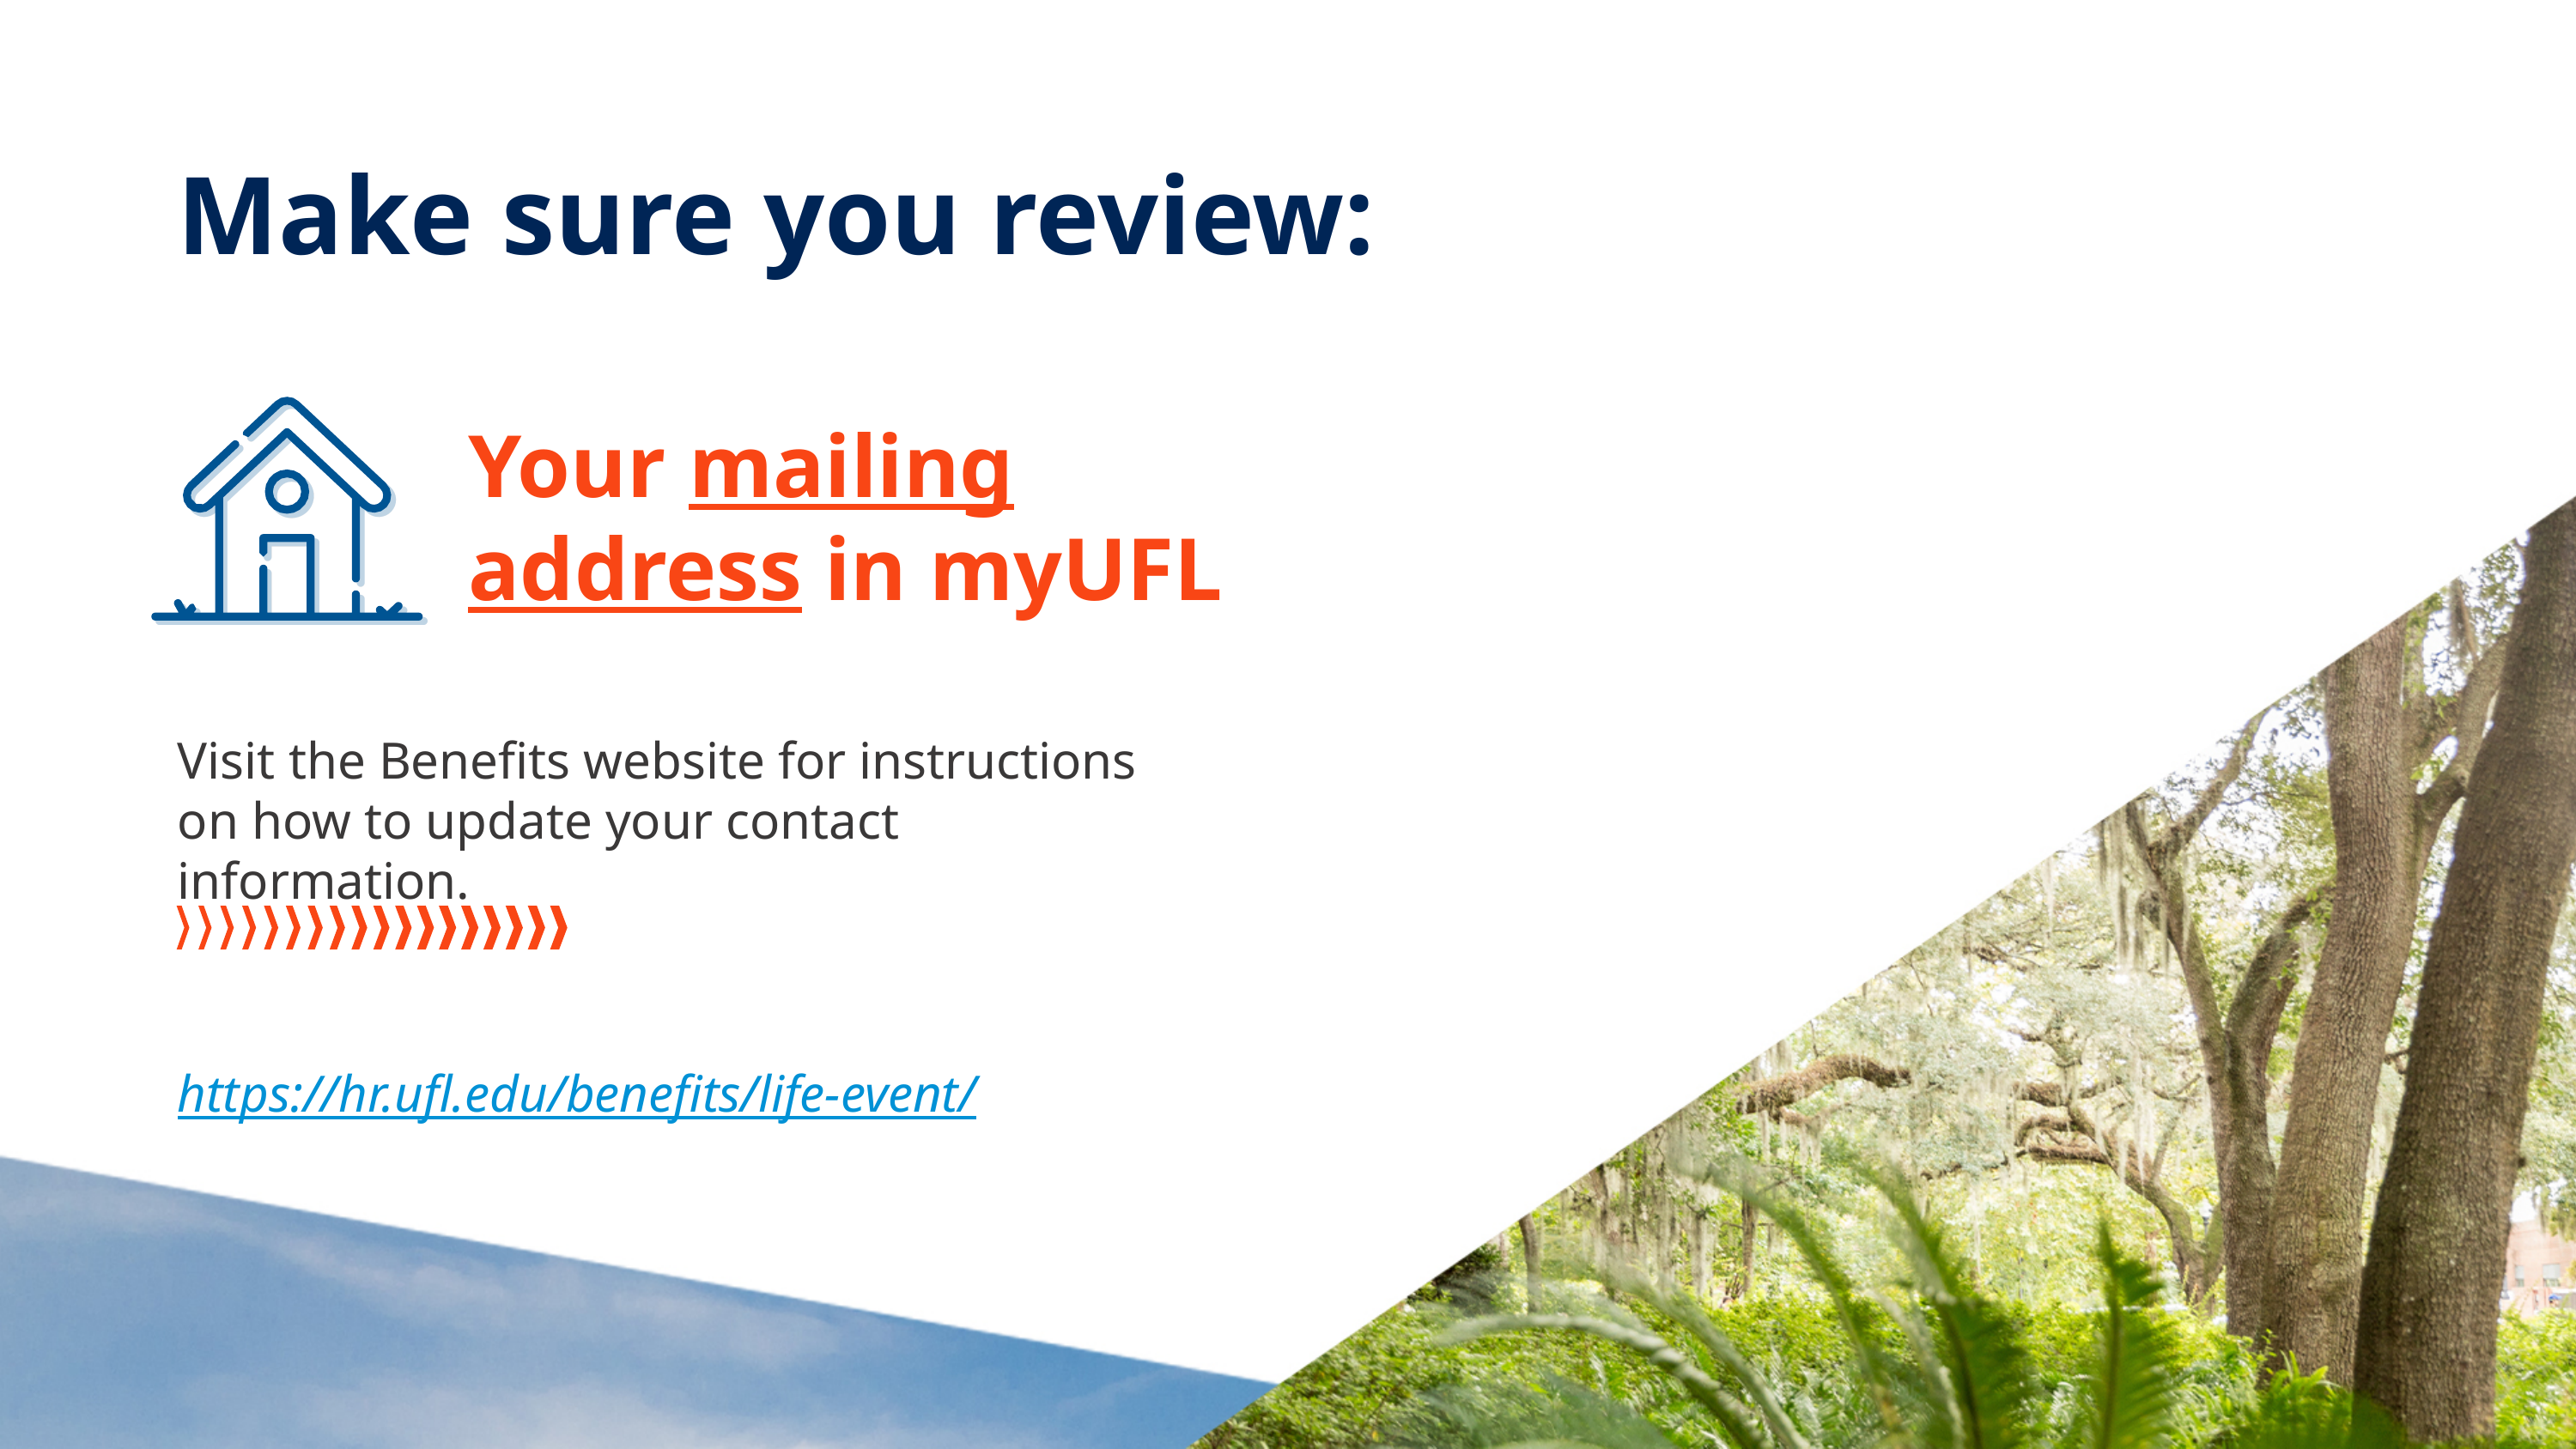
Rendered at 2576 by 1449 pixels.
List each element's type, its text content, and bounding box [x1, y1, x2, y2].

text_box [351, 906, 368, 950]
text_box [307, 906, 323, 950]
text_box [416, 906, 434, 950]
text_box [198, 906, 212, 950]
text_box [527, 906, 545, 950]
text_box [285, 906, 301, 950]
text_box [329, 906, 345, 950]
text_box [550, 906, 568, 950]
text_box [264, 906, 279, 950]
text_box [483, 906, 501, 950]
text_box [461, 906, 479, 950]
title Make sure you review: [172, 111, 1400, 390]
text_box Your mailing address in myUFL [466, 409, 1349, 618]
text_box [505, 906, 523, 950]
text_box [439, 906, 457, 950]
text_box [176, 906, 190, 950]
text_box Visit the Benefits website for instructions on how to update your contact information. https://hr.ufl.edu/benefits/life-event/ [175, 727, 1288, 1123]
text_box [373, 906, 390, 950]
picture [0, 0, 2576, 1449]
text_box [395, 906, 412, 950]
text_box [241, 906, 257, 950]
text_box [220, 906, 234, 950]
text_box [150, 396, 428, 626]
